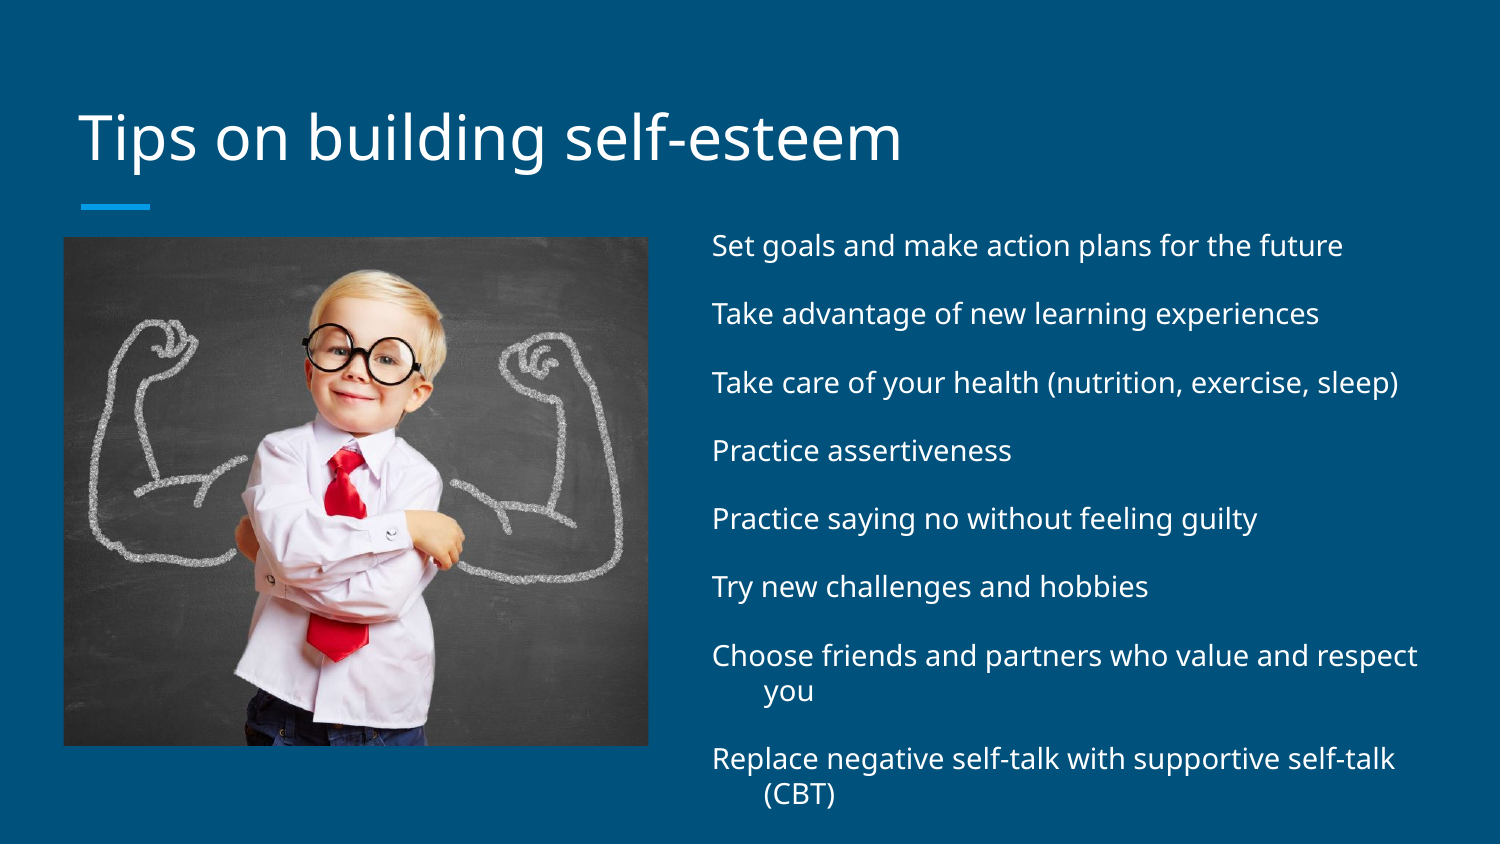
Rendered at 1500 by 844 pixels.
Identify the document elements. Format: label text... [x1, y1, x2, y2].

picture [777, 800, 789, 804]
picture [64, 238, 648, 745]
title Tips on building self-esteem [63, 75, 1437, 188]
list Set goals and make action plans for the future Take advantage of new learning experiences Take care of your health (nutrition, exercise, sleep) Practice assertiveness Practice saying no without feeling guilty Try new challenges and hobbies Choose friends and partners who value and respect you Replace negative self-talk with supportive self-talk (CBT) Try to think positively Align your actions with your values Aim for small accomplishments, rather than perfection Consider mistakes as learning opportunities [673, 212, 1460, 800]
